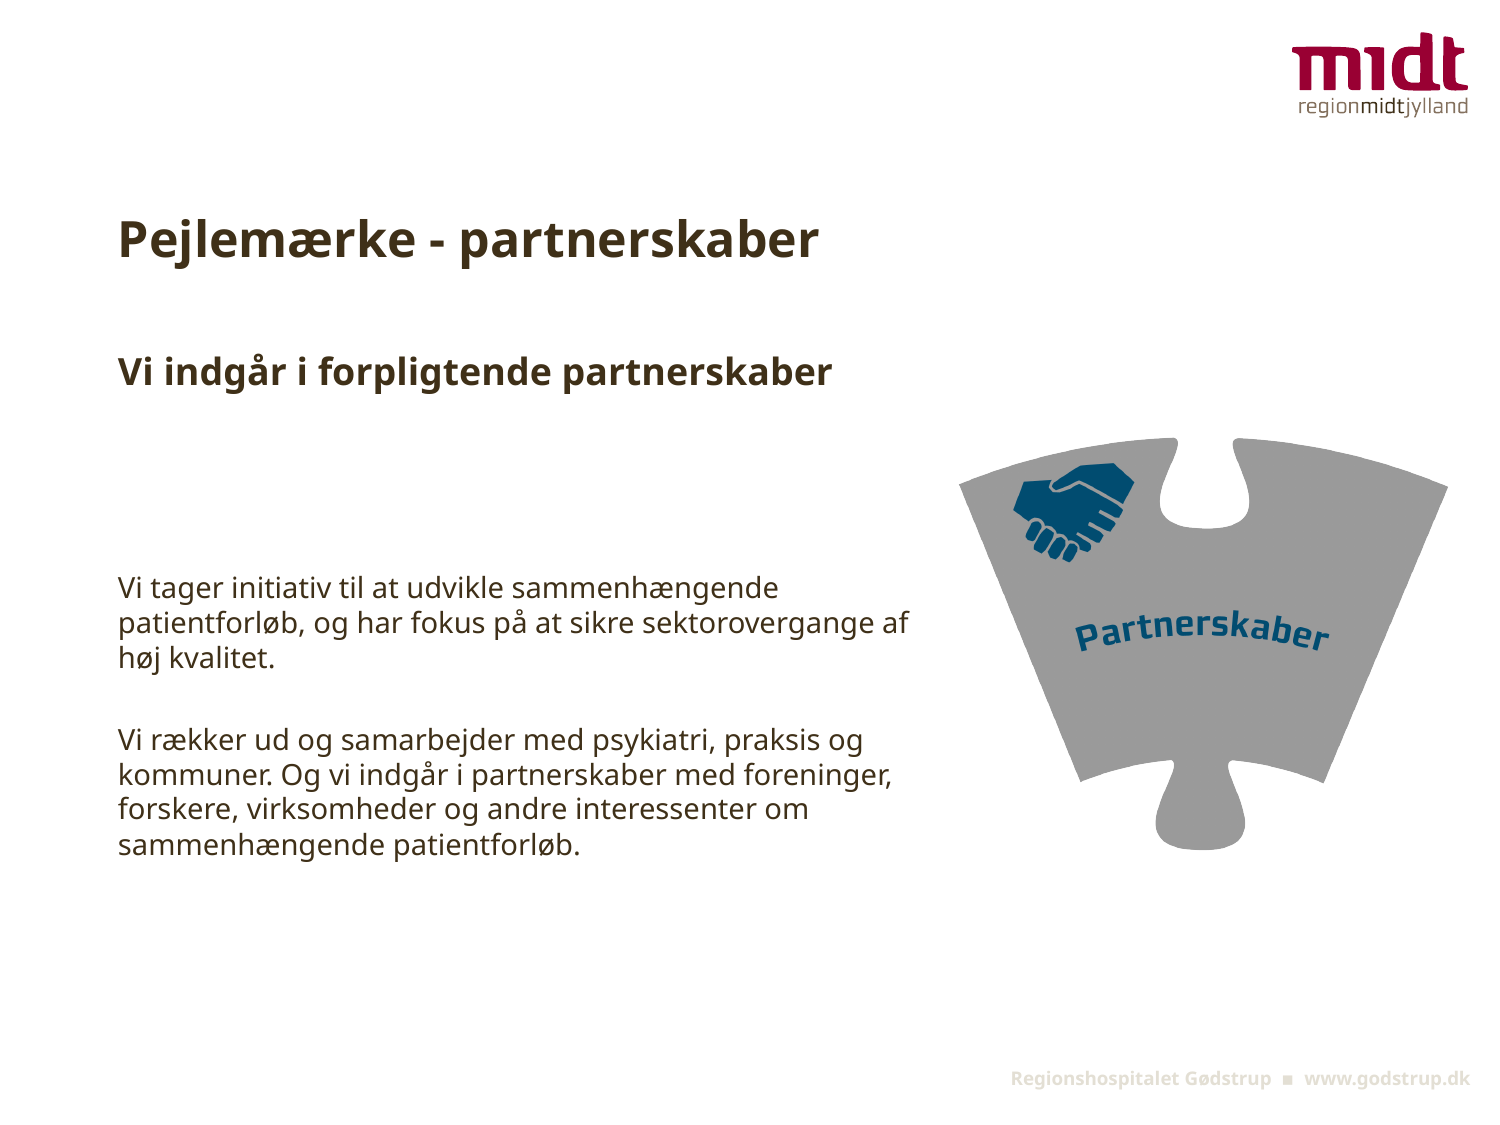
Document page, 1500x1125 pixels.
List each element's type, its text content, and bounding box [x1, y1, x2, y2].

list Vi indgår i forpligtende partnerskaber [117, 312, 982, 393]
text_box Pejlemærke - partnerskaber [117, 199, 1299, 312]
list Vi tager initiativ til at udvikle sammenhængende patientforløb, og har fokus på at sikre sektorovergange af høj kvalitet. Vi rækker ud og samarbejder med psykiatri, praksis og kommuner. Og vi indgår i partnerskaber med foreninger, forskere, virksomheder og andre interessenter om sammenhængende patientforløb. [117, 506, 939, 960]
picture [938, 399, 1471, 870]
footer Regionshospitalet Gødstrup ▪ www.godstrup.dk [649, 1038, 1471, 1090]
